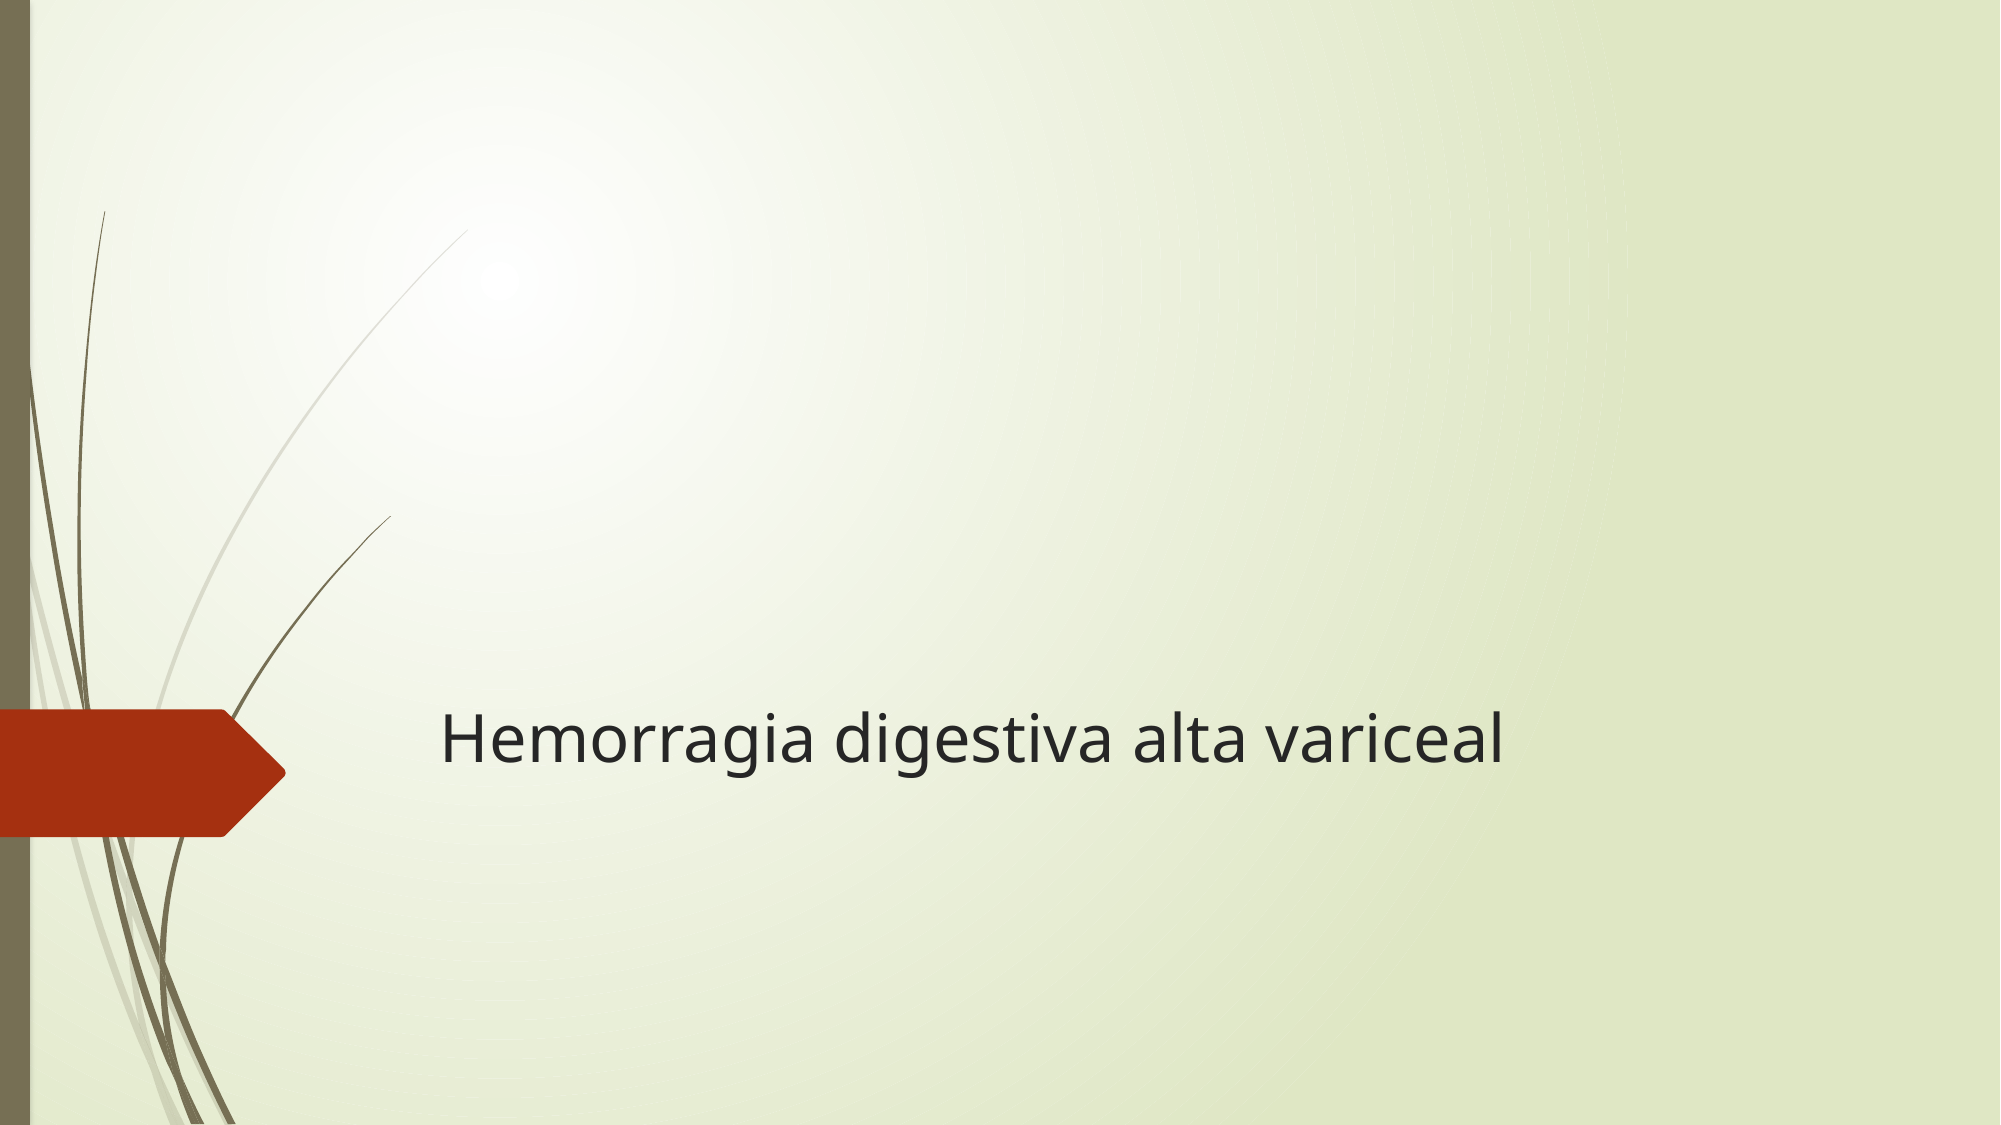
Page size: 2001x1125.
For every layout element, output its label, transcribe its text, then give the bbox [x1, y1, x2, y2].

title Hemorragia digestiva alta variceal [424, 412, 1888, 784]
